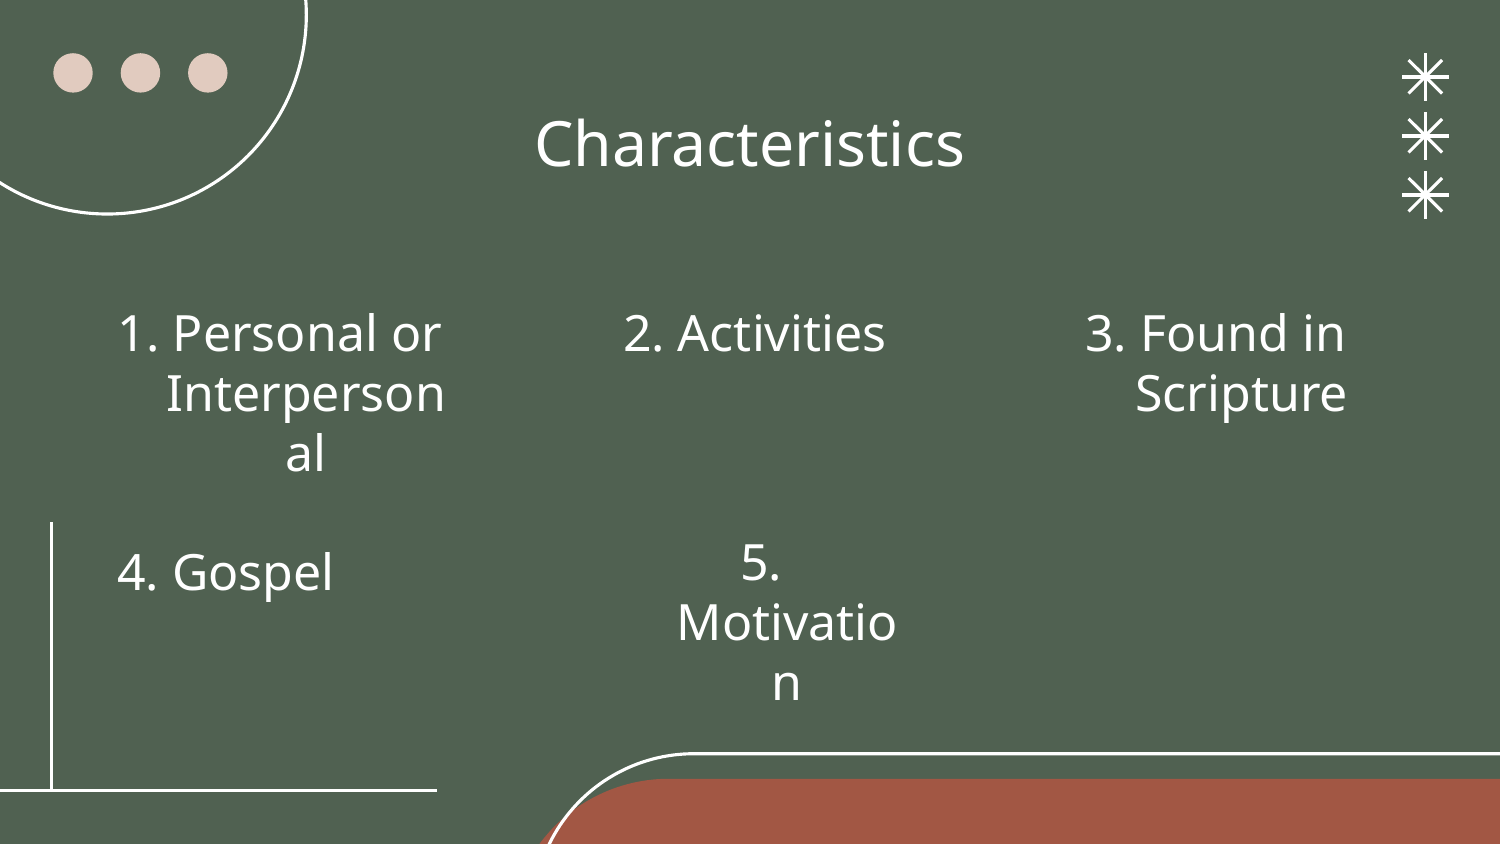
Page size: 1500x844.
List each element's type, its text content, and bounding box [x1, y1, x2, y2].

subtitle 4. Gospel [116, 539, 474, 590]
subtitle 5. Motivation [571, 515, 929, 565]
subtitle 1. Personal or Interpersonal [63, 286, 474, 336]
title Characteristics [116, 88, 1383, 167]
subtitle 2. Activities [571, 286, 929, 336]
subtitle 3. Found in Scripture [1026, 286, 1383, 336]
